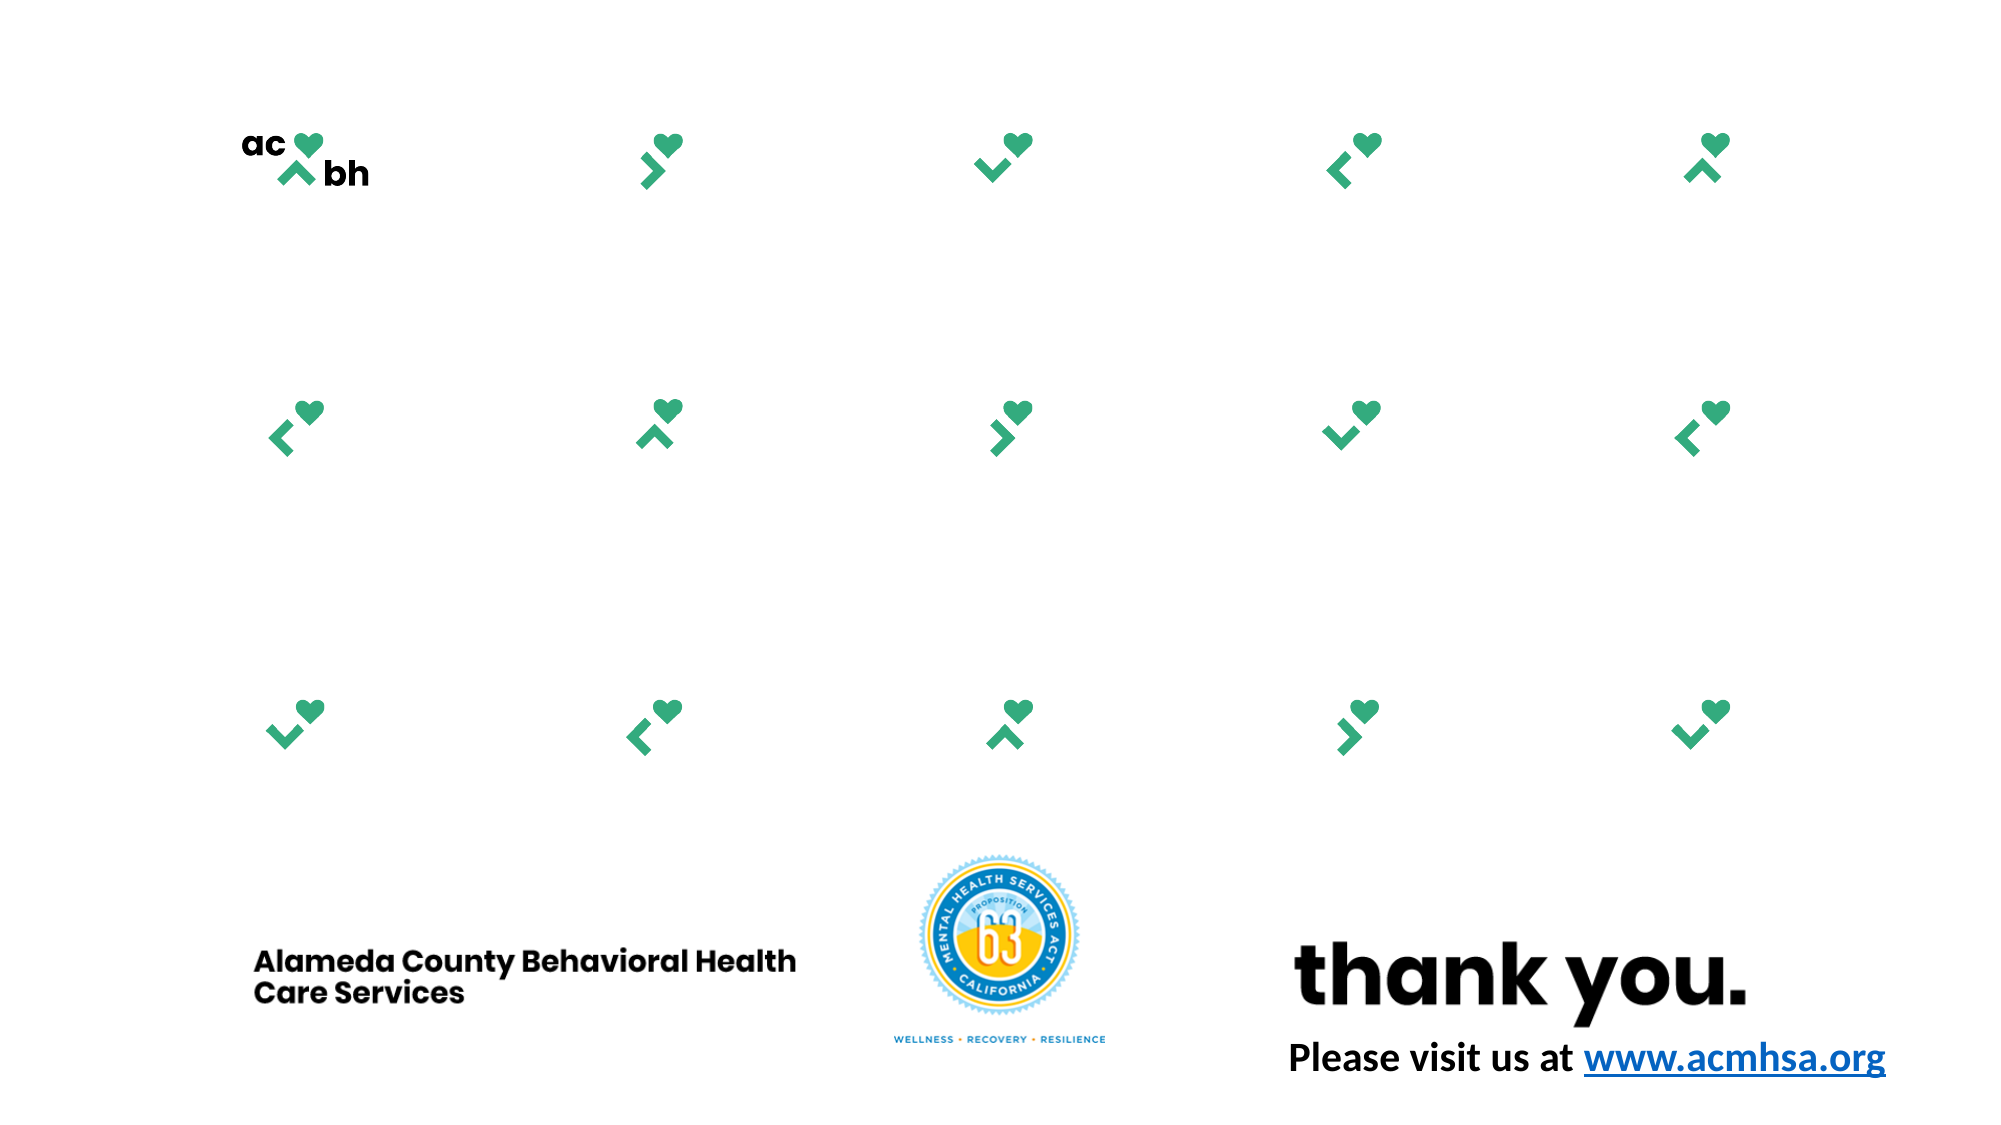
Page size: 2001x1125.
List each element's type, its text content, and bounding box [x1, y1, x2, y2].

text_box Please visit us at www.acmhsa.org [1273, 1022, 2000, 1125]
picture [33, 0, 1970, 1043]
